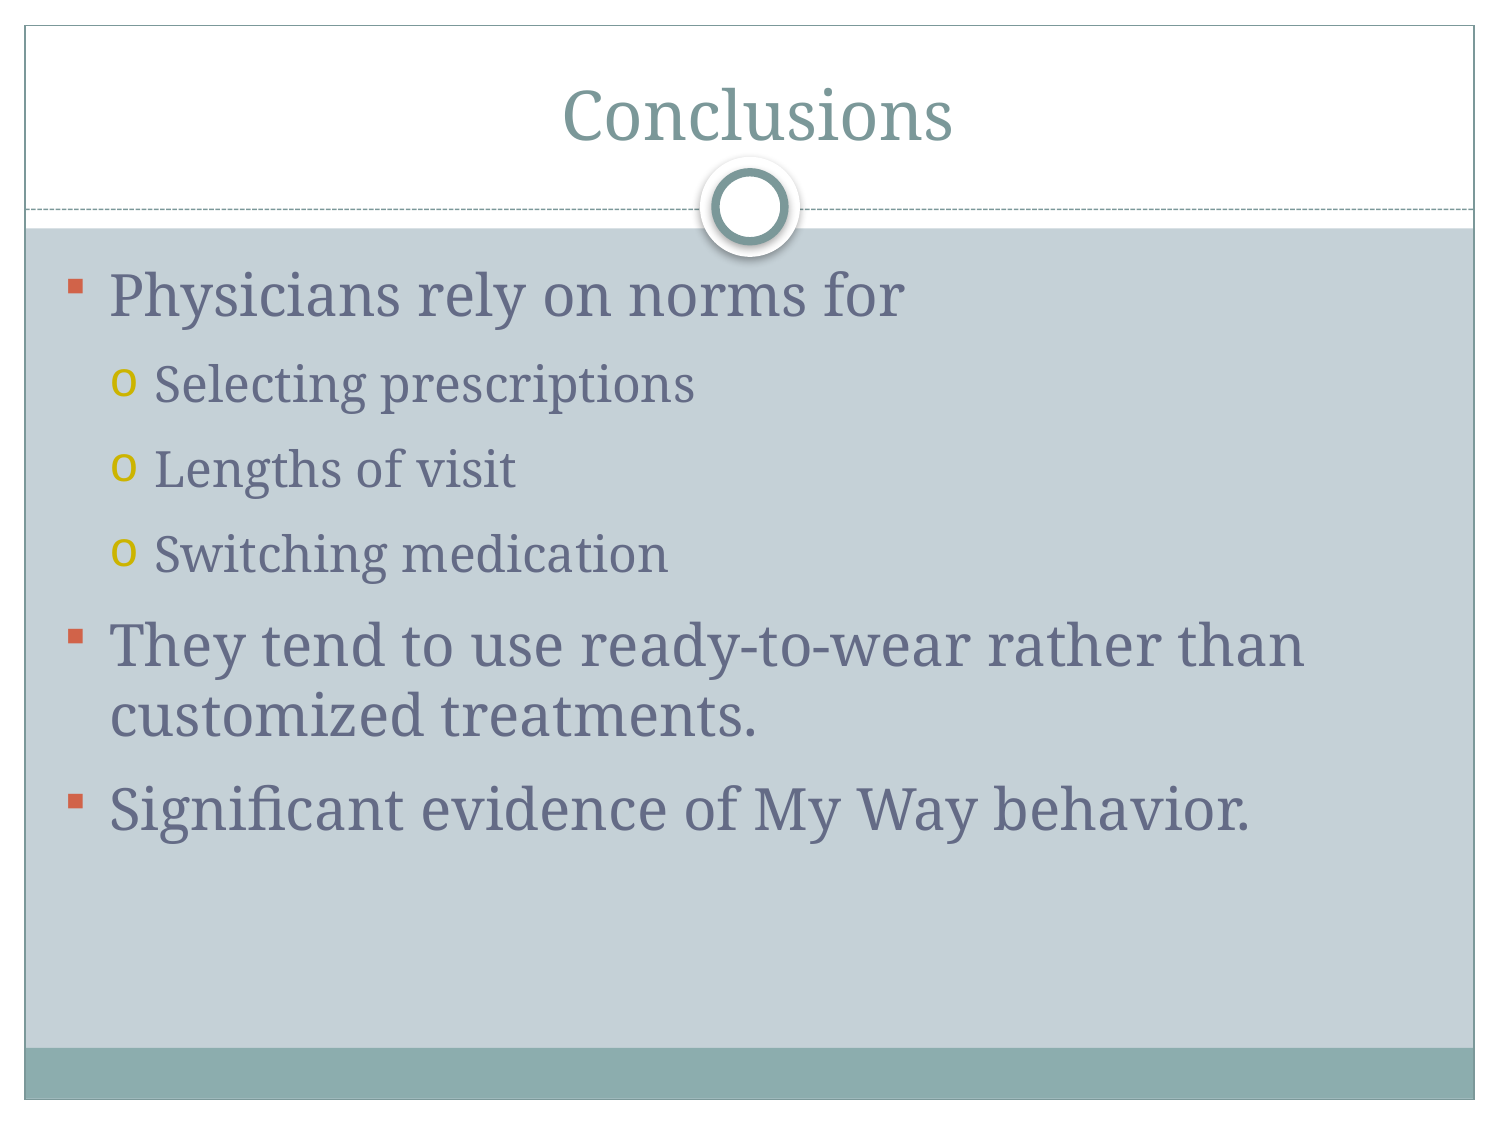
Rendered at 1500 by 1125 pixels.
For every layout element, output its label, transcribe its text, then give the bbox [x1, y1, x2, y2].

list Physicians rely on norms for Selecting prescriptions Lengths of visit Switching medication They tend to use ready-to-wear rather than customized treatments. Significant evidence of My Way behavior. [49, 250, 1445, 1001]
title Conclusions [49, 37, 1450, 162]
